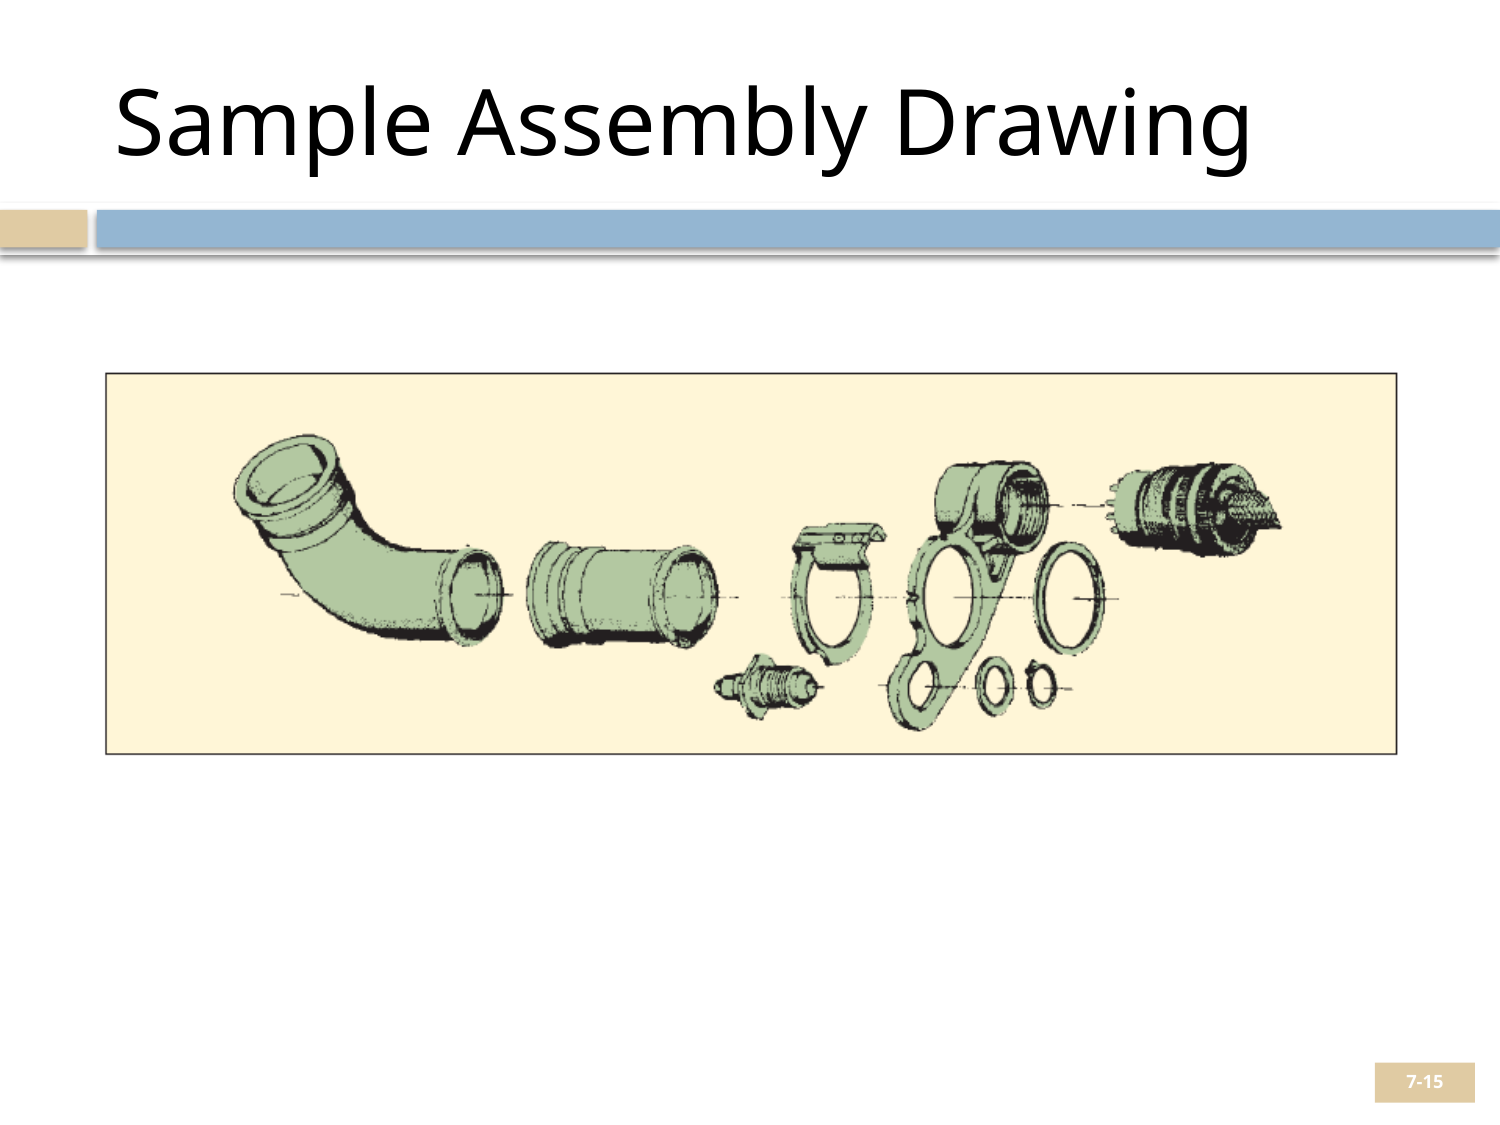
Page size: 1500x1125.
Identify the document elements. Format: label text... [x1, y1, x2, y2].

title Sample Assembly Drawing [99, 37, 1438, 201]
picture [93, 362, 1407, 763]
slide_number 7-15 [1374, 1062, 1475, 1103]
